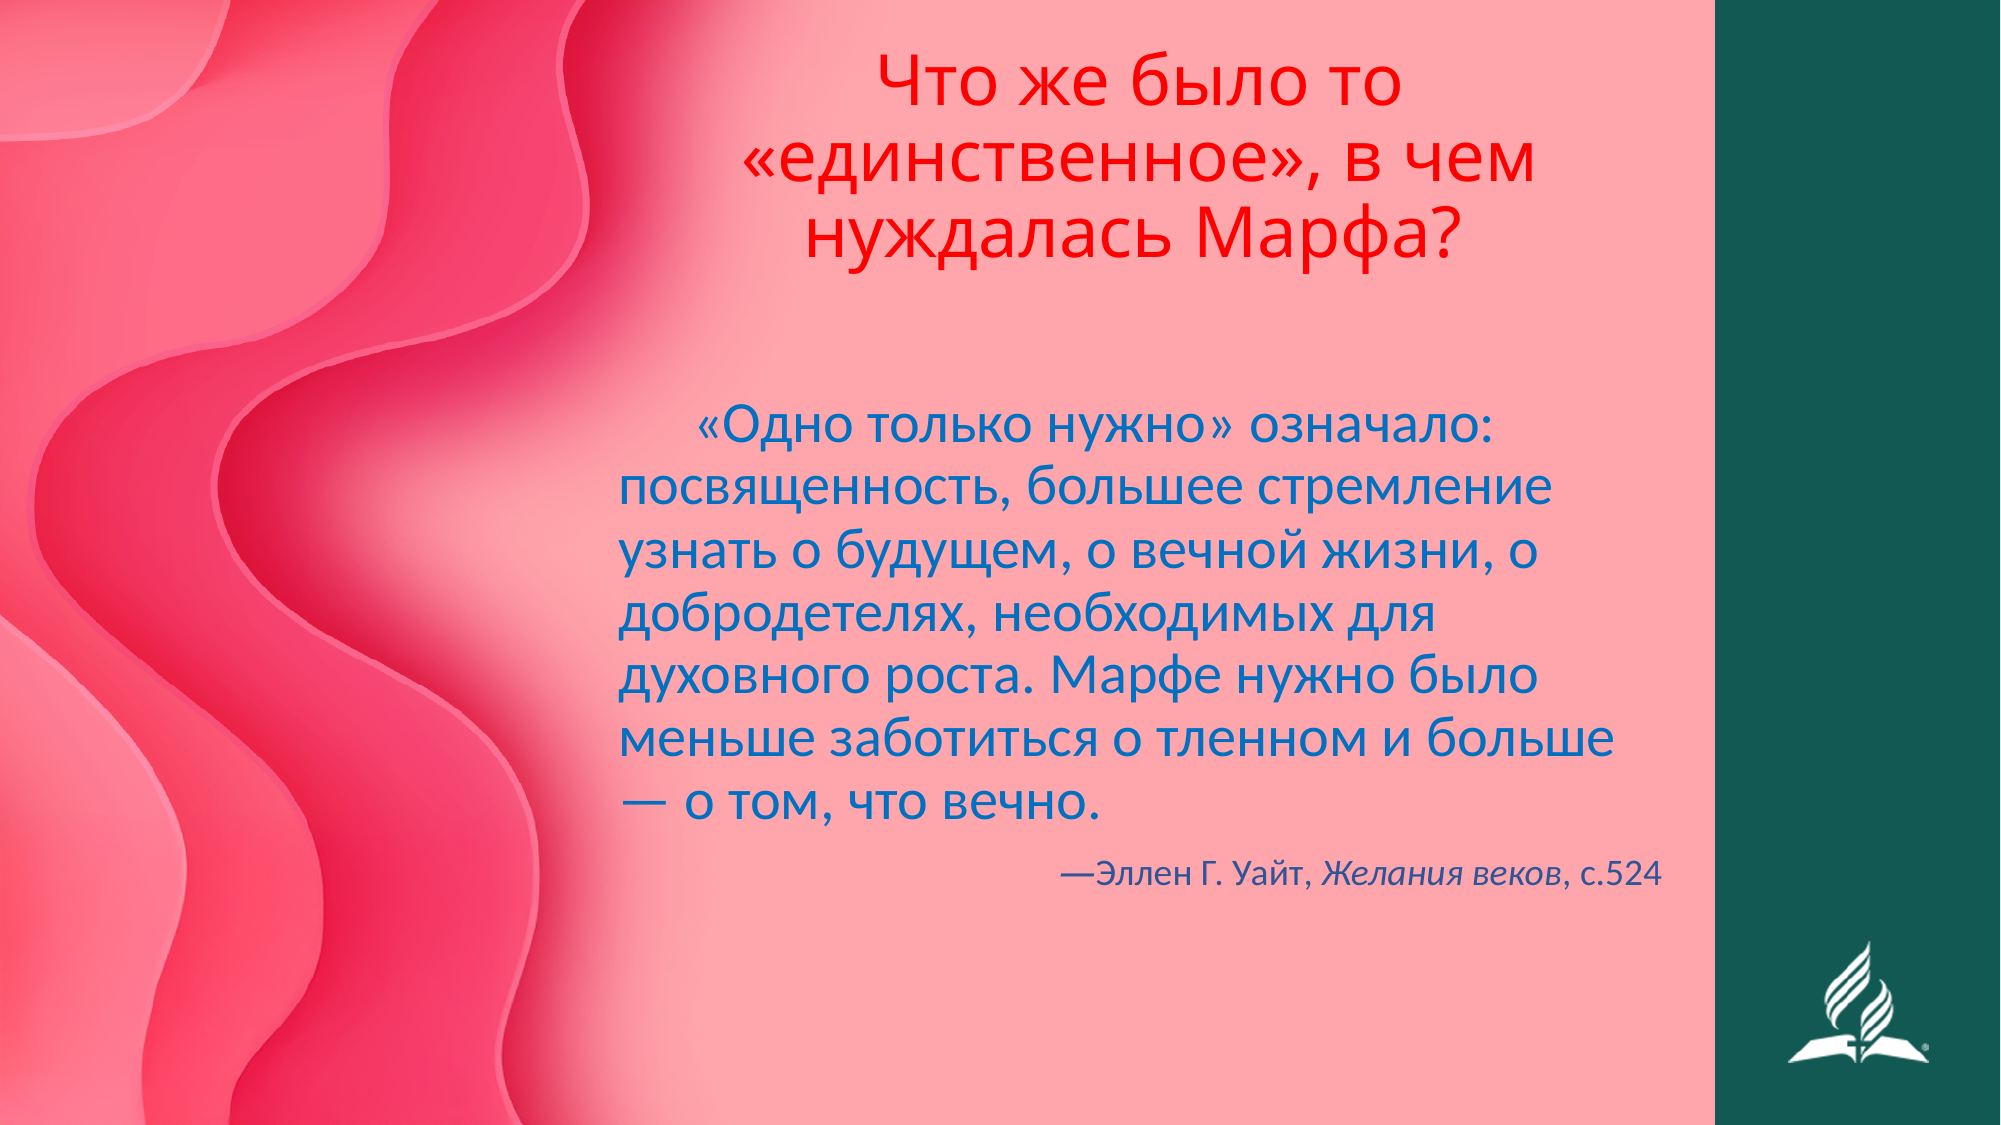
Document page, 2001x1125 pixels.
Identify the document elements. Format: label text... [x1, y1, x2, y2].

picture [0, 0, 2001, 1125]
title Что же было то «единственное», в чем нуждалась Марфа? [603, 35, 1678, 282]
list «Одно только нужно» означало: посвященность, большее стремление узнать о будущем, о вечной жизни, о добродетелях, необходимых для духовного роста. Марфе нужно было меньше заботиться о тленном и больше — о том, что вечно. —Эллен Г. Уайт, Желания веков, с.524 [603, 318, 1678, 960]
